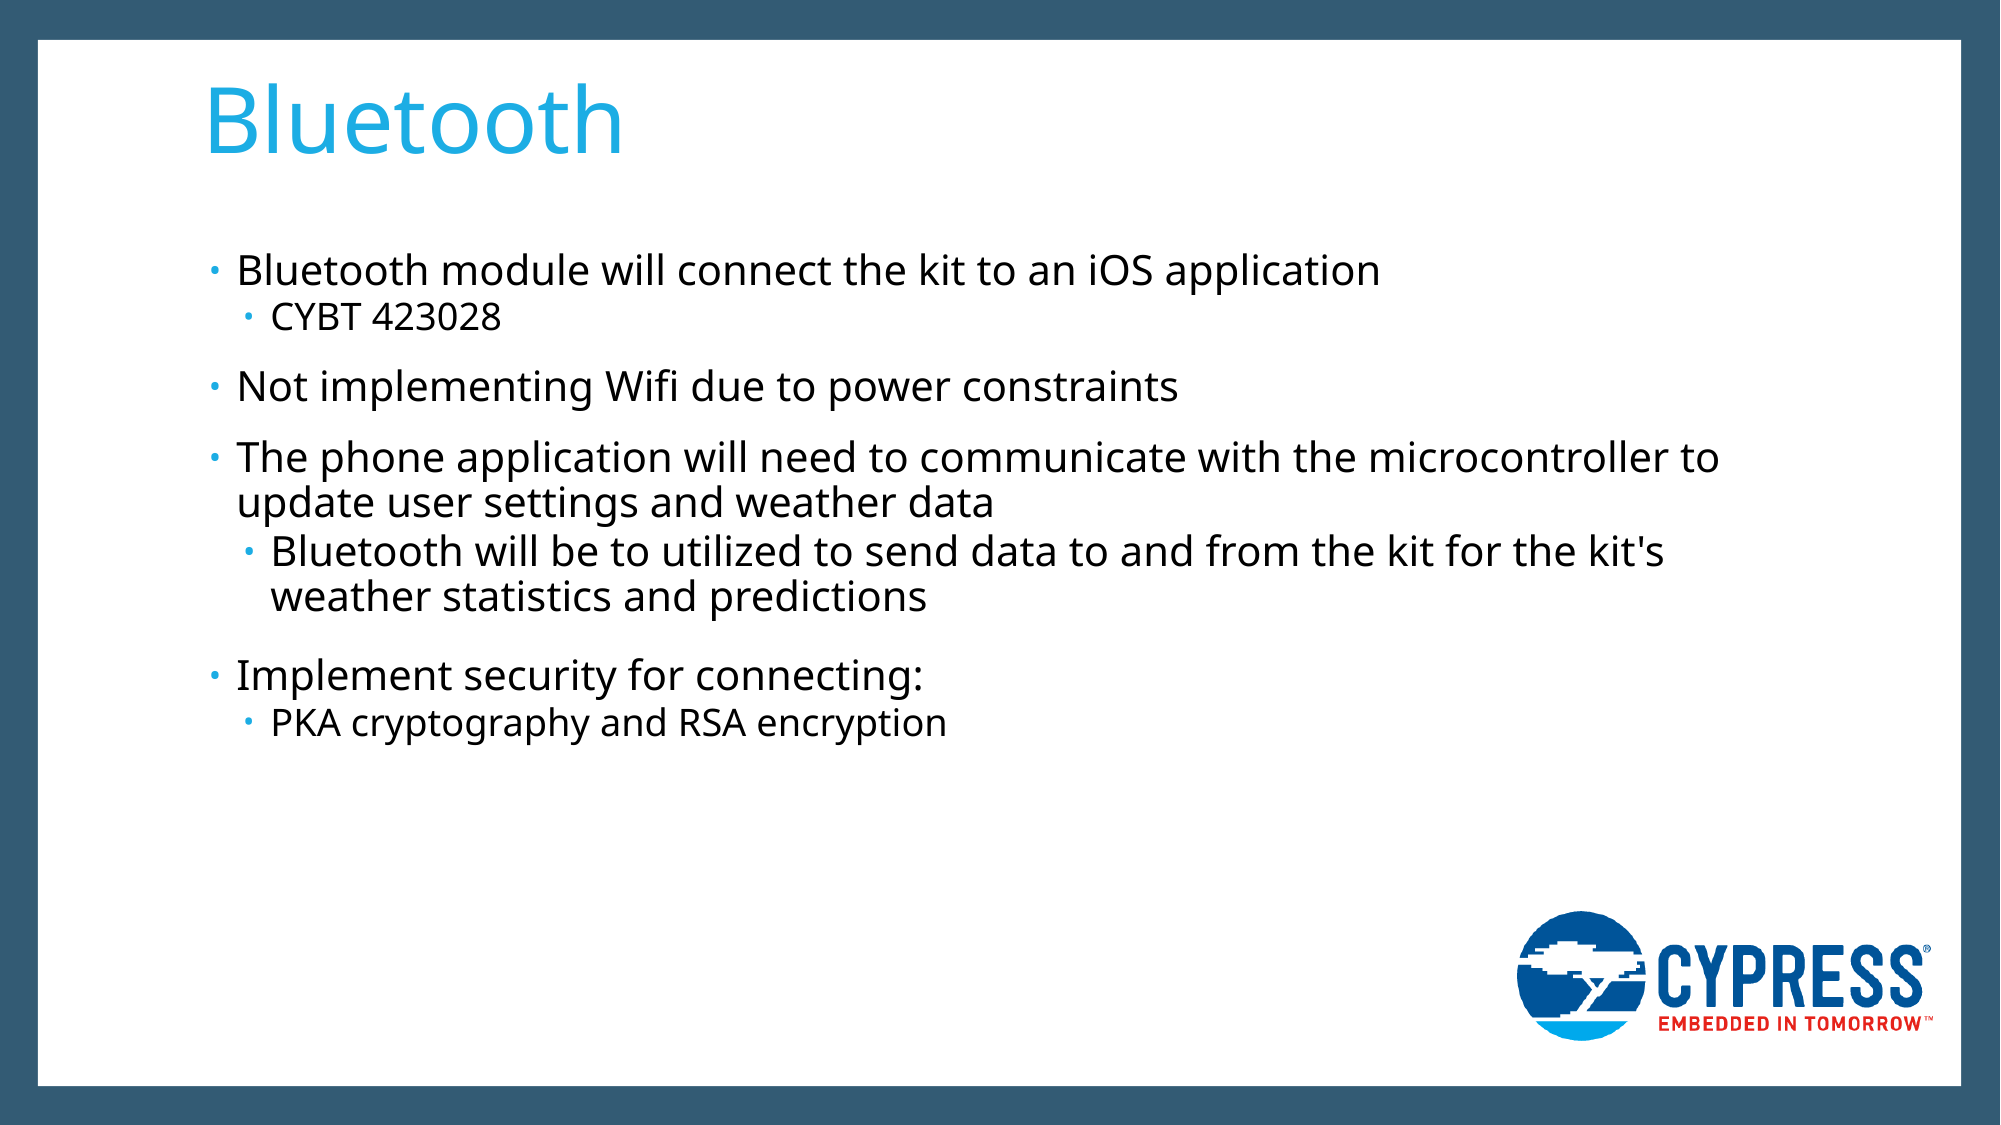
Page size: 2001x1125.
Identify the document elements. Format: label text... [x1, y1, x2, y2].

title Bluetooth [187, 0, 1813, 241]
picture [1498, 859, 1950, 1082]
list Bluetooth module will connect the kit to an iOS application CYBT 423028 Not implementing Wifi due to power constraints The phone application will need to communicate with the microcontroller to update user settings and weather data Bluetooth will be to utilized to send data to and from the kit for the kit's weather statistics and predictions Implement security for connecting: PKA cryptography and RSA encryption [187, 241, 1813, 755]
